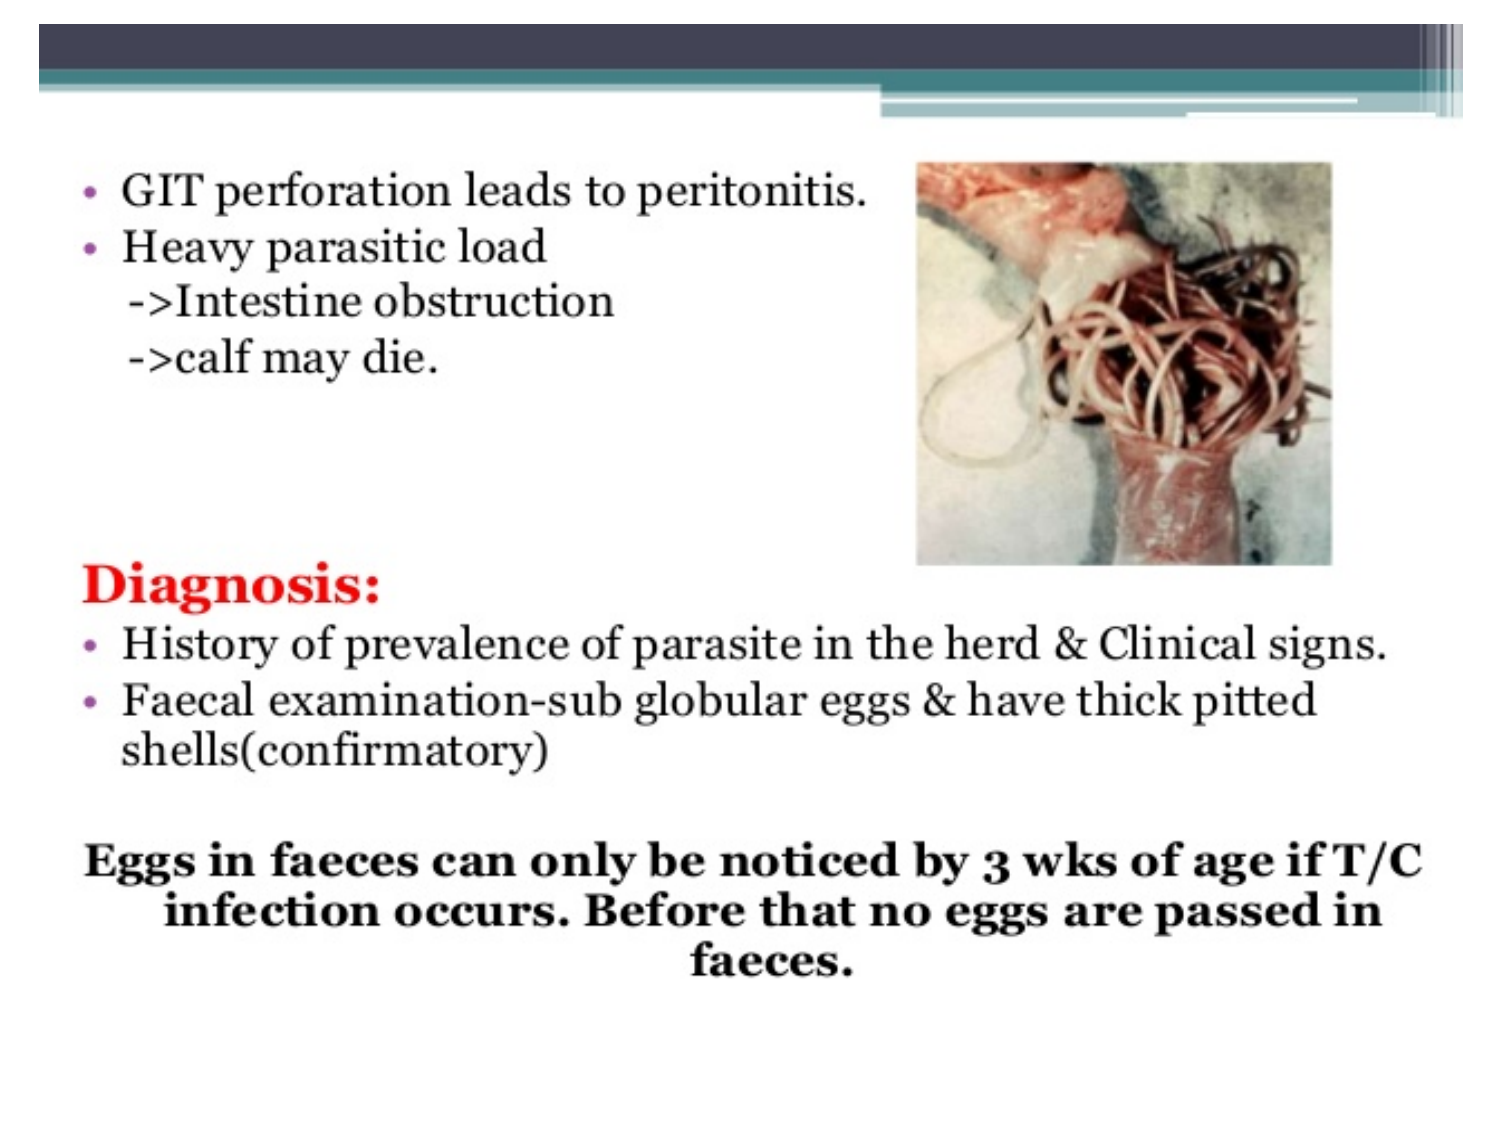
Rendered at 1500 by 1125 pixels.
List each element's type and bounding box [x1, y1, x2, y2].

list [38, 24, 1463, 1063]
